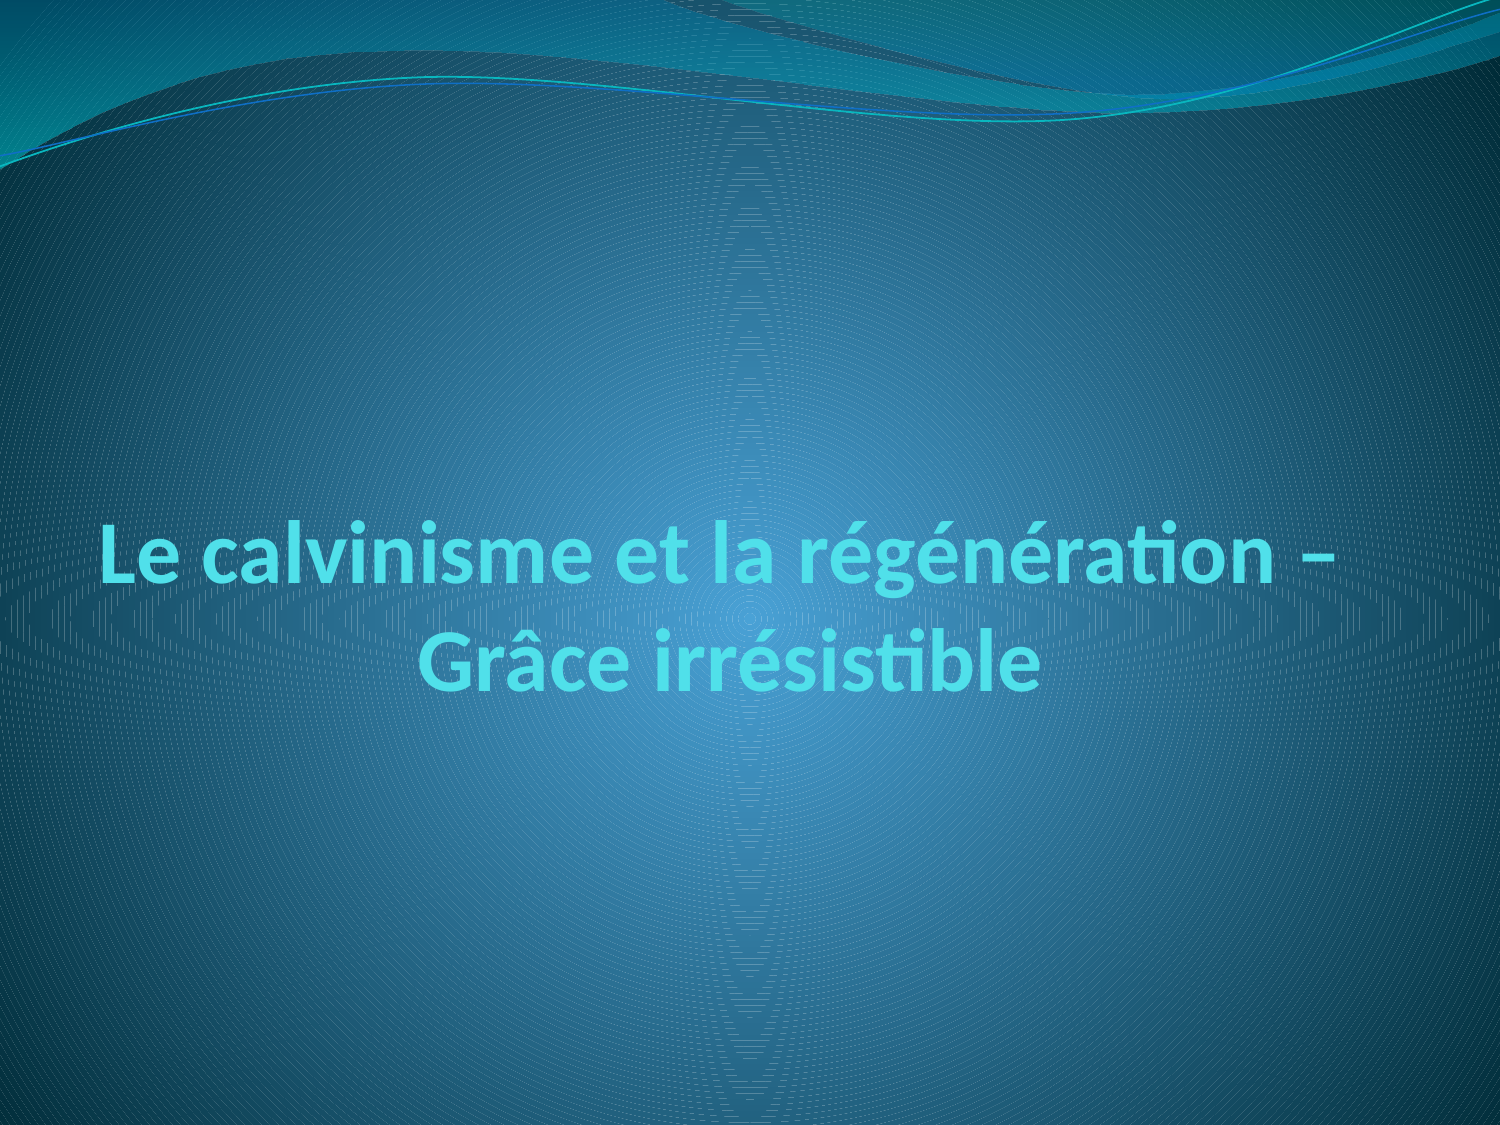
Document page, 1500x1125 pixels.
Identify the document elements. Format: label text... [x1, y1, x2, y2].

title Le calvinisme et la régénération – Grâce irrésistible [88, 408, 1377, 709]
